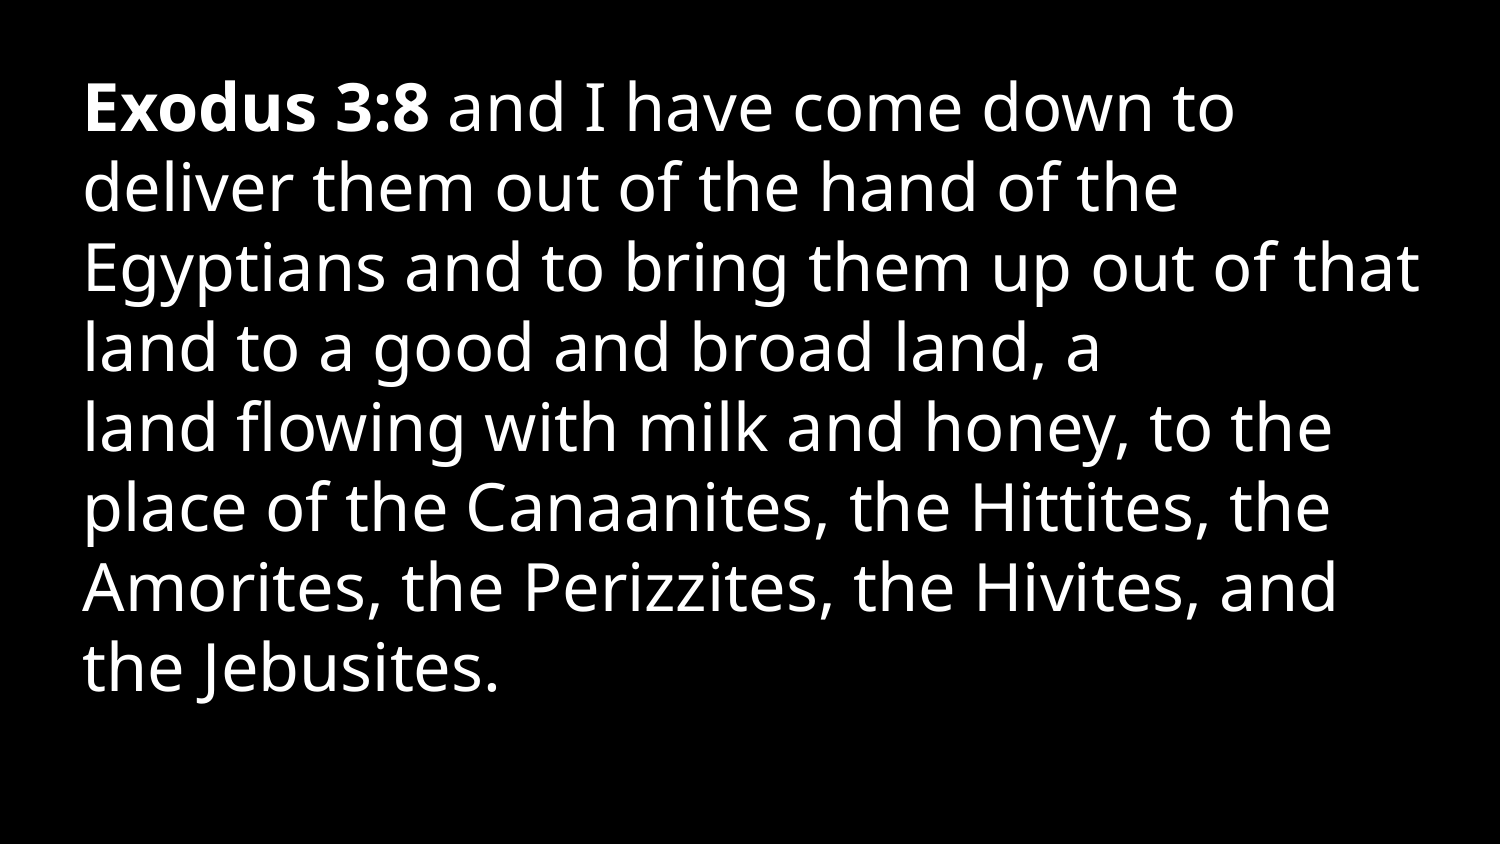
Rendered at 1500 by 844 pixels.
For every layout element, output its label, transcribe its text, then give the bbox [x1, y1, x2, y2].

text_box Exodus 3:8 and I have come down to deliver them out of the hand of the Egyptians and to bring them up out of that land to a good and broad land, a land flowing with milk and honey, to the place of the Canaanites, the Hittites, the Amorites, the Perizzites, the Hivites, and the Jebusites. [67, 57, 1442, 712]
